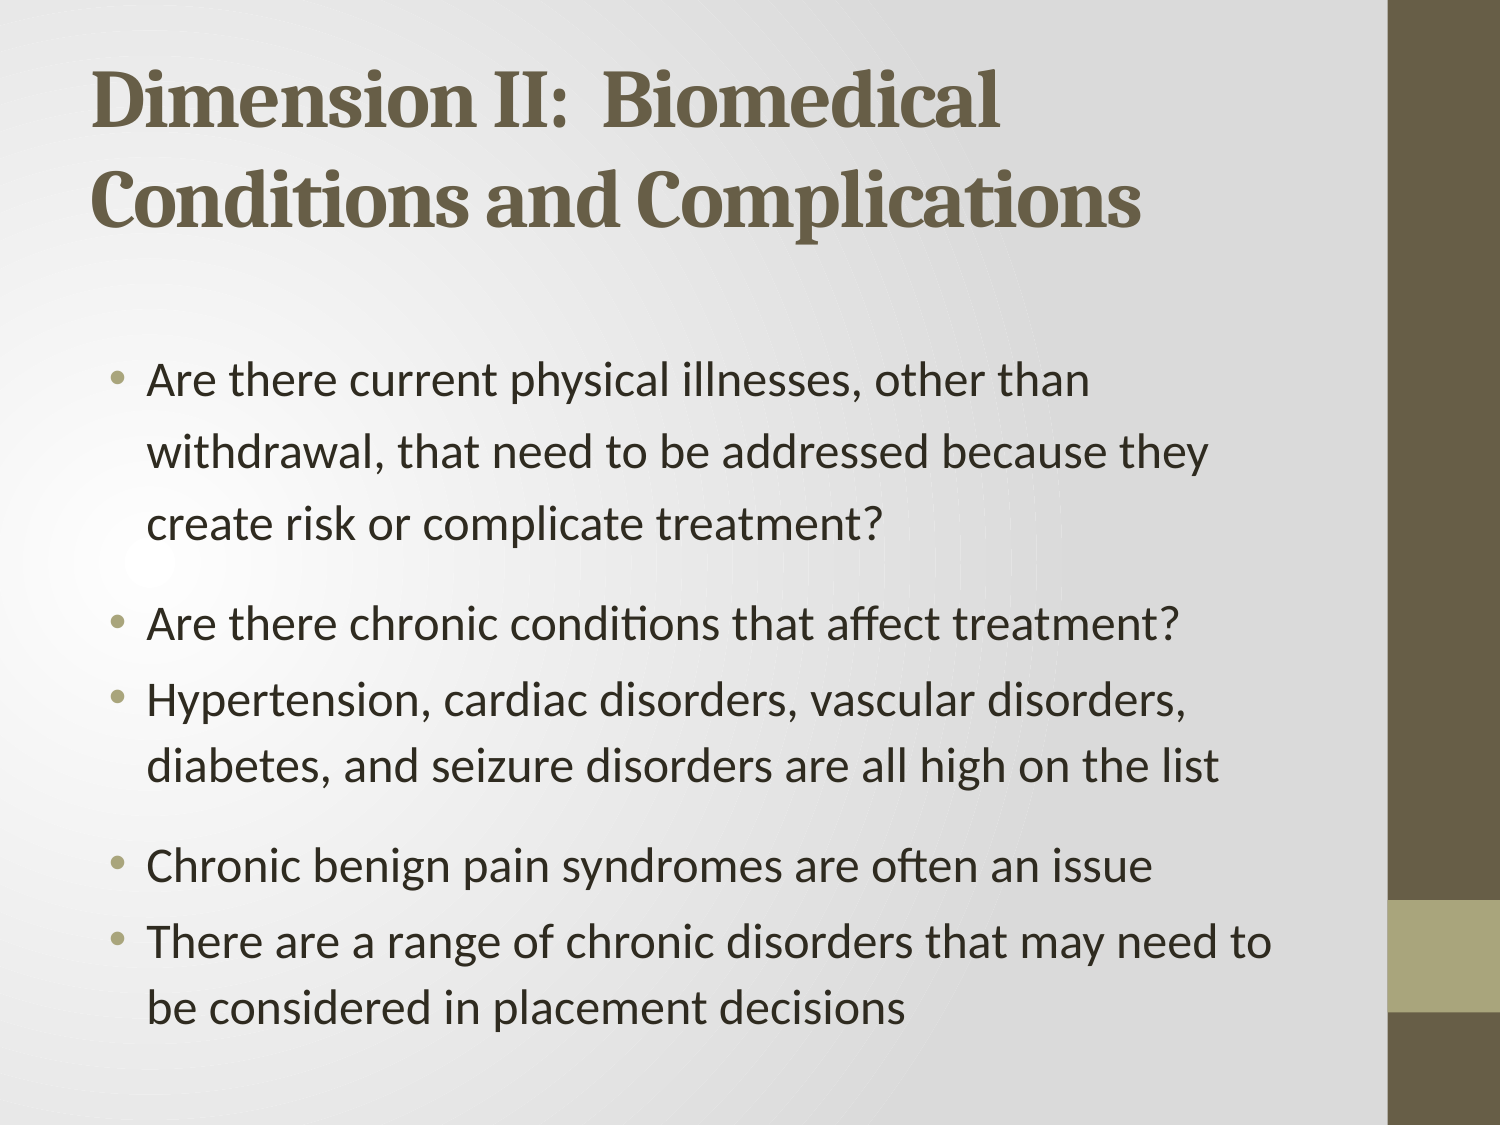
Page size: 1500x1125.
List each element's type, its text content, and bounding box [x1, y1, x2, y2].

title Dimension II: Biomedical Conditions and Complications [75, 50, 1325, 238]
list Are there current physical illnesses, other than withdrawal, that need to be addressed because they create risk or complicate treatment? Are there chronic conditions that affect treatment? Hypertension, cardiac disorders, vascular disorders, diabetes, and seizure disorders are all high on the list Chronic benign pain syndromes are often an issue There are a range of chronic disorders that may need to be considered in placement decisions [75, 262, 1325, 1050]
